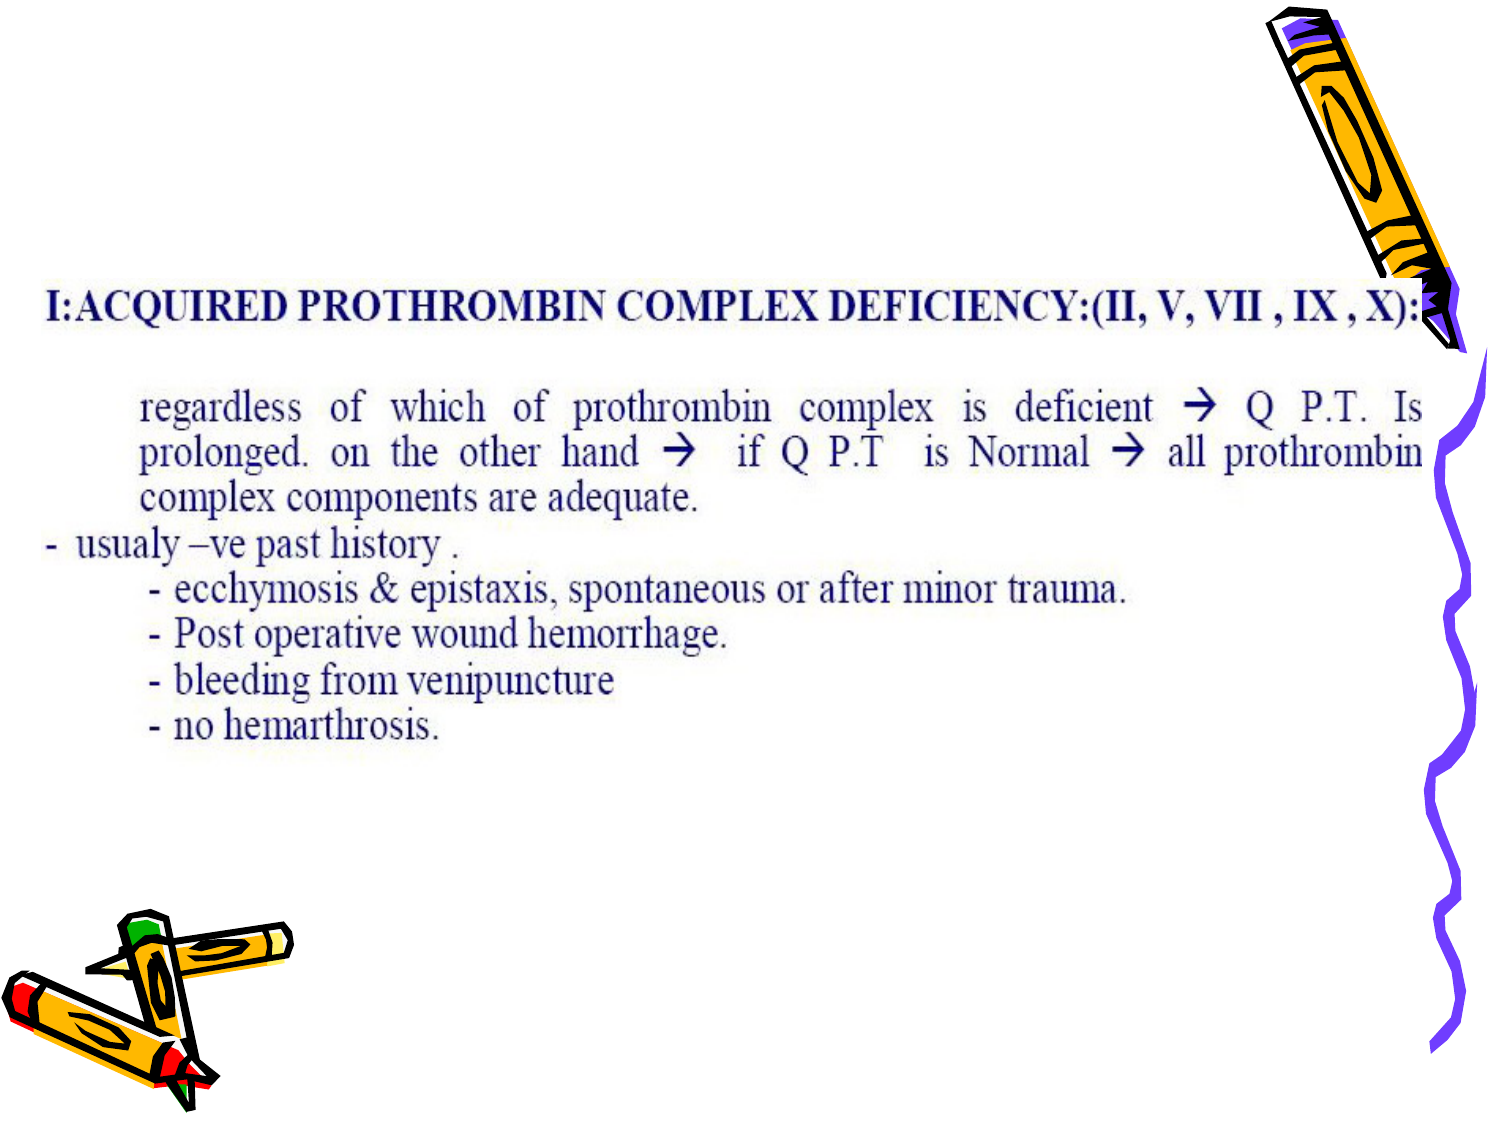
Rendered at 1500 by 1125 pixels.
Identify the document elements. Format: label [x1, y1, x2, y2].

picture [40, 278, 1422, 791]
